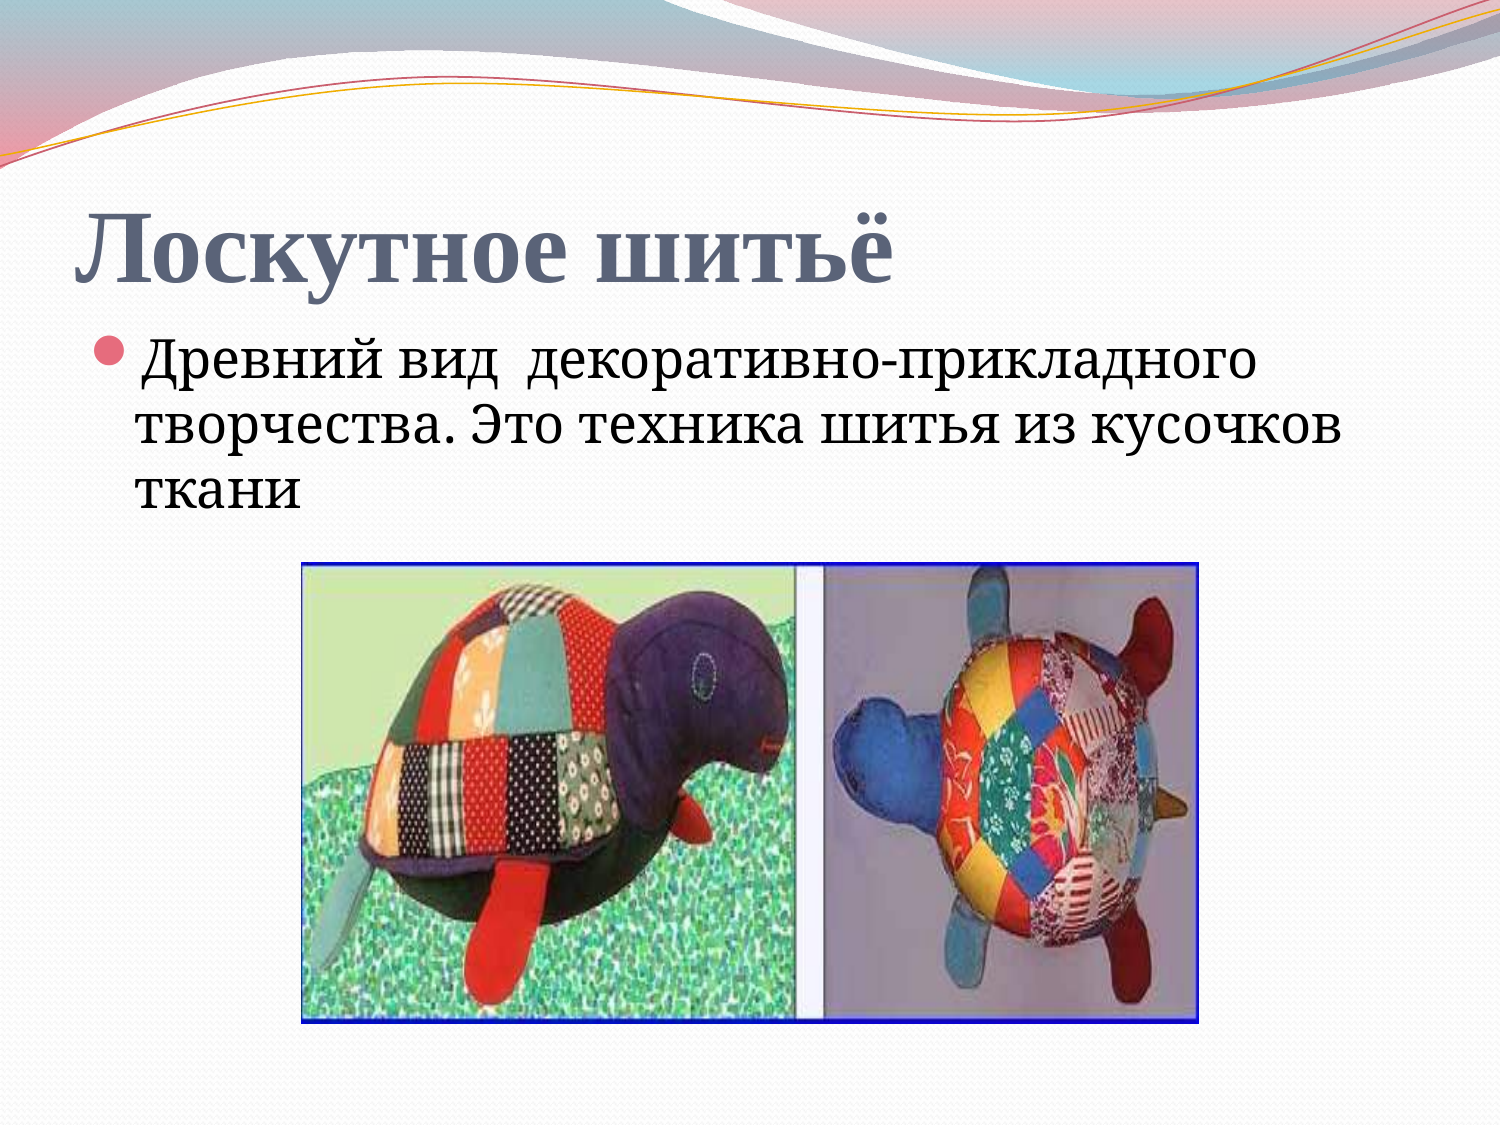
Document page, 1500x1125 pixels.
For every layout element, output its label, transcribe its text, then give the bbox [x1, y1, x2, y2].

picture [300, 562, 1200, 1024]
list Древний вид декоративно-прикладного творчества. Это техника шитья из кусочков ткани [75, 317, 1425, 1038]
title Лоскутное шитьё [75, 115, 1425, 303]
